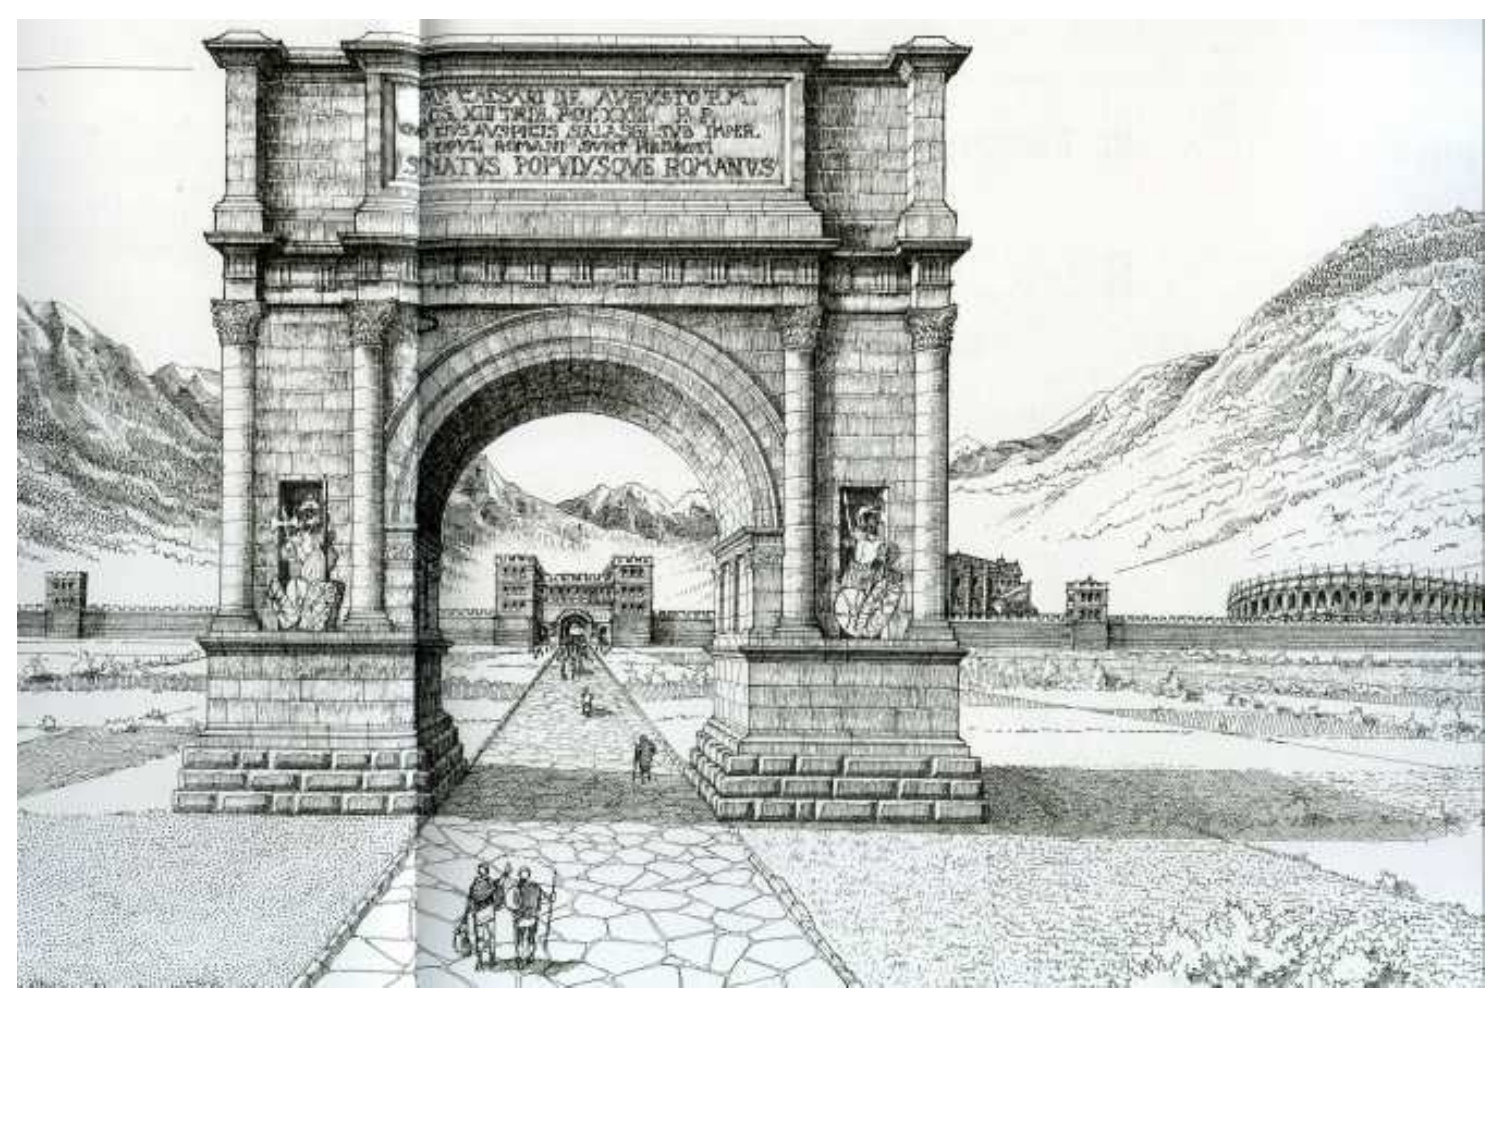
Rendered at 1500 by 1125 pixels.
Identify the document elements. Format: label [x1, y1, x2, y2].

list [17, 18, 1485, 988]
